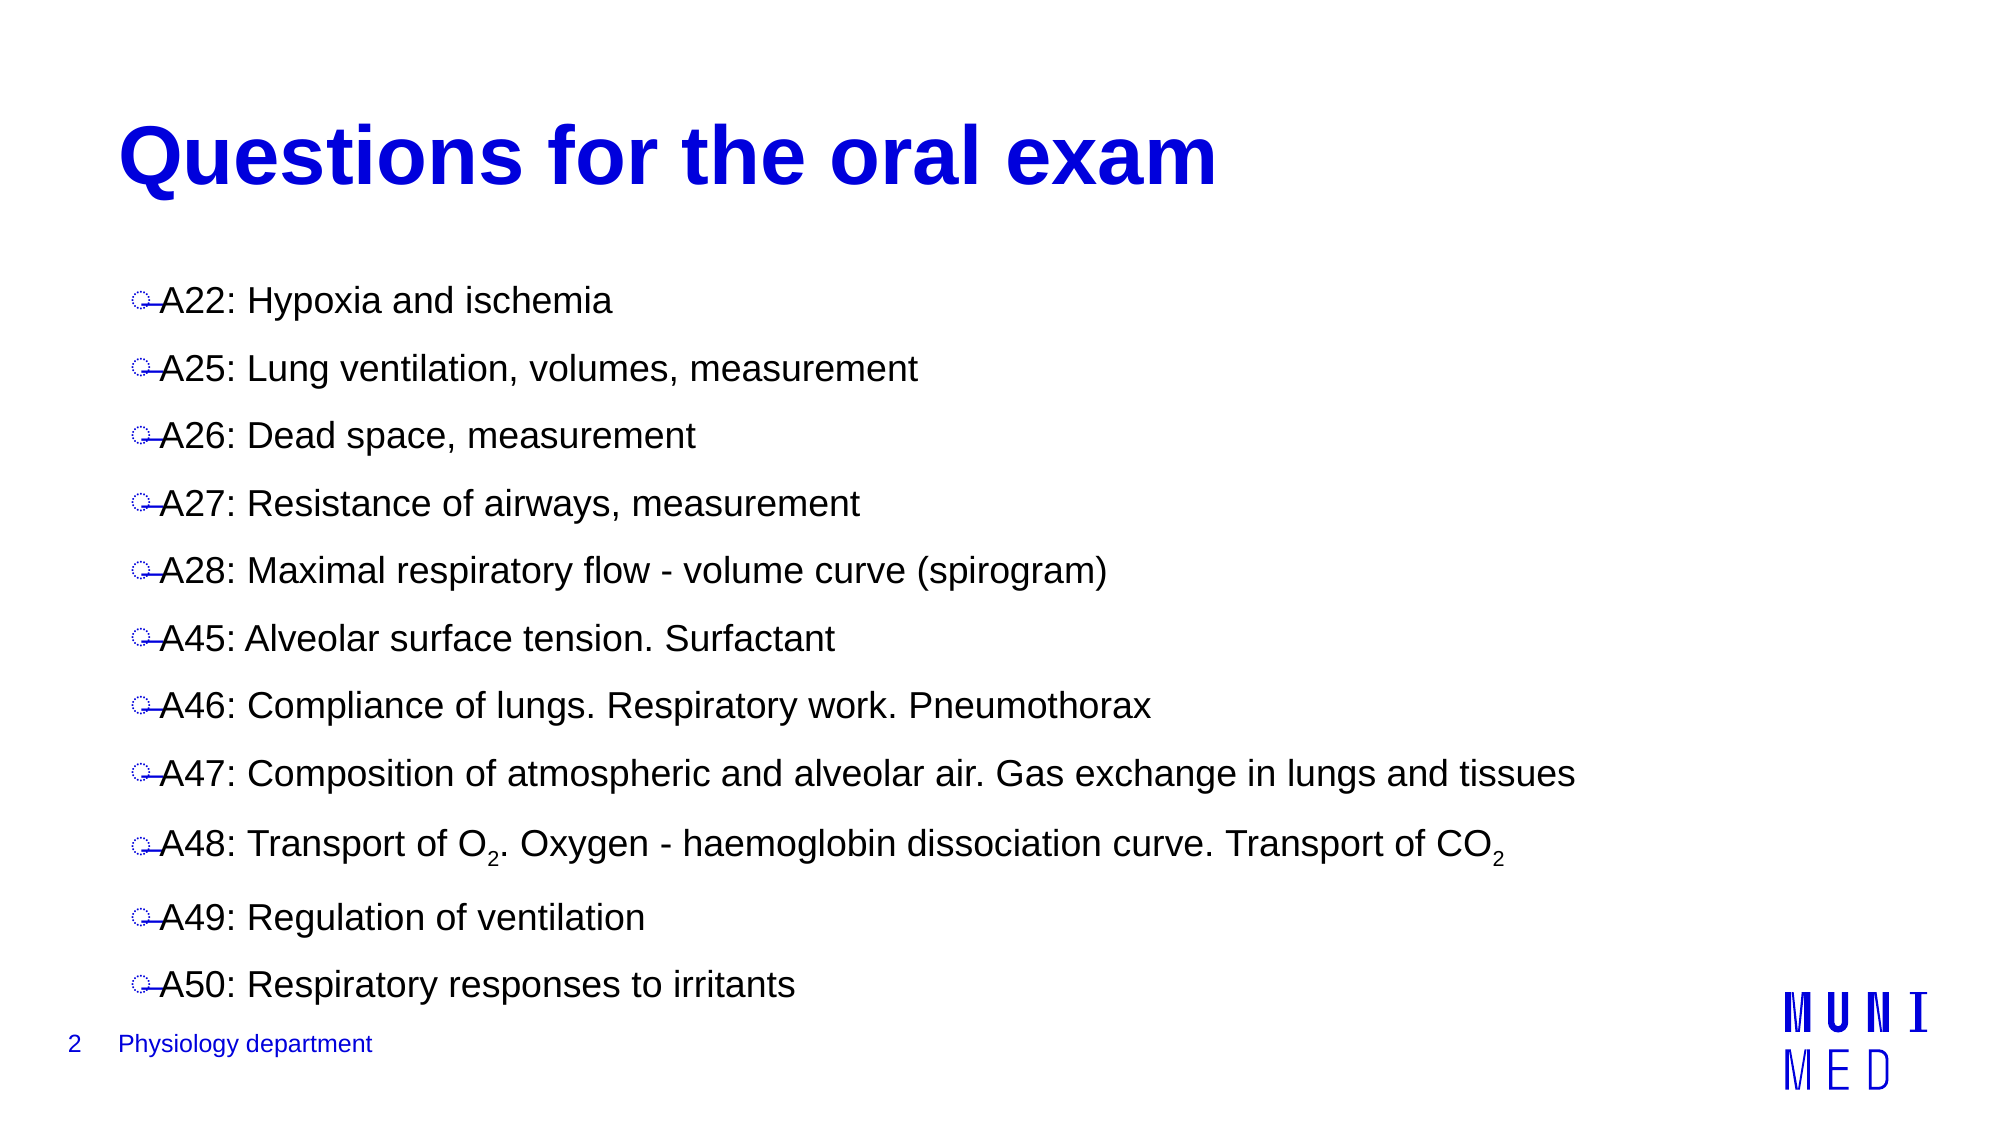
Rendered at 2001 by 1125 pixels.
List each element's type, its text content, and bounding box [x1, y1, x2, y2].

footer Physiology department [118, 1021, 1418, 1063]
title Questions for the oral exam [118, 118, 1883, 193]
slide_number 2 [67, 1021, 110, 1063]
list A22: Hypoxia and ischemia A25: Lung ventilation, volumes, measurement A26: Dead space, measurement A27: Resistance of airways, measurement A28: Maximal respiratory flow - volume curve (spirogram) A45: Alveolar surface tension. Surfactant A46: Compliance of lungs. Respiratory work. Pneumothorax A47: Composition of atmospheric and alveolar air. Gas exchange in lungs and tissues A48: Transport of O2. Oxygen - haemoglobin dissociation curve. Transport of CO2 A49: Regulation of ventilation A50: Respiratory responses to irritants [118, 253, 1883, 933]
